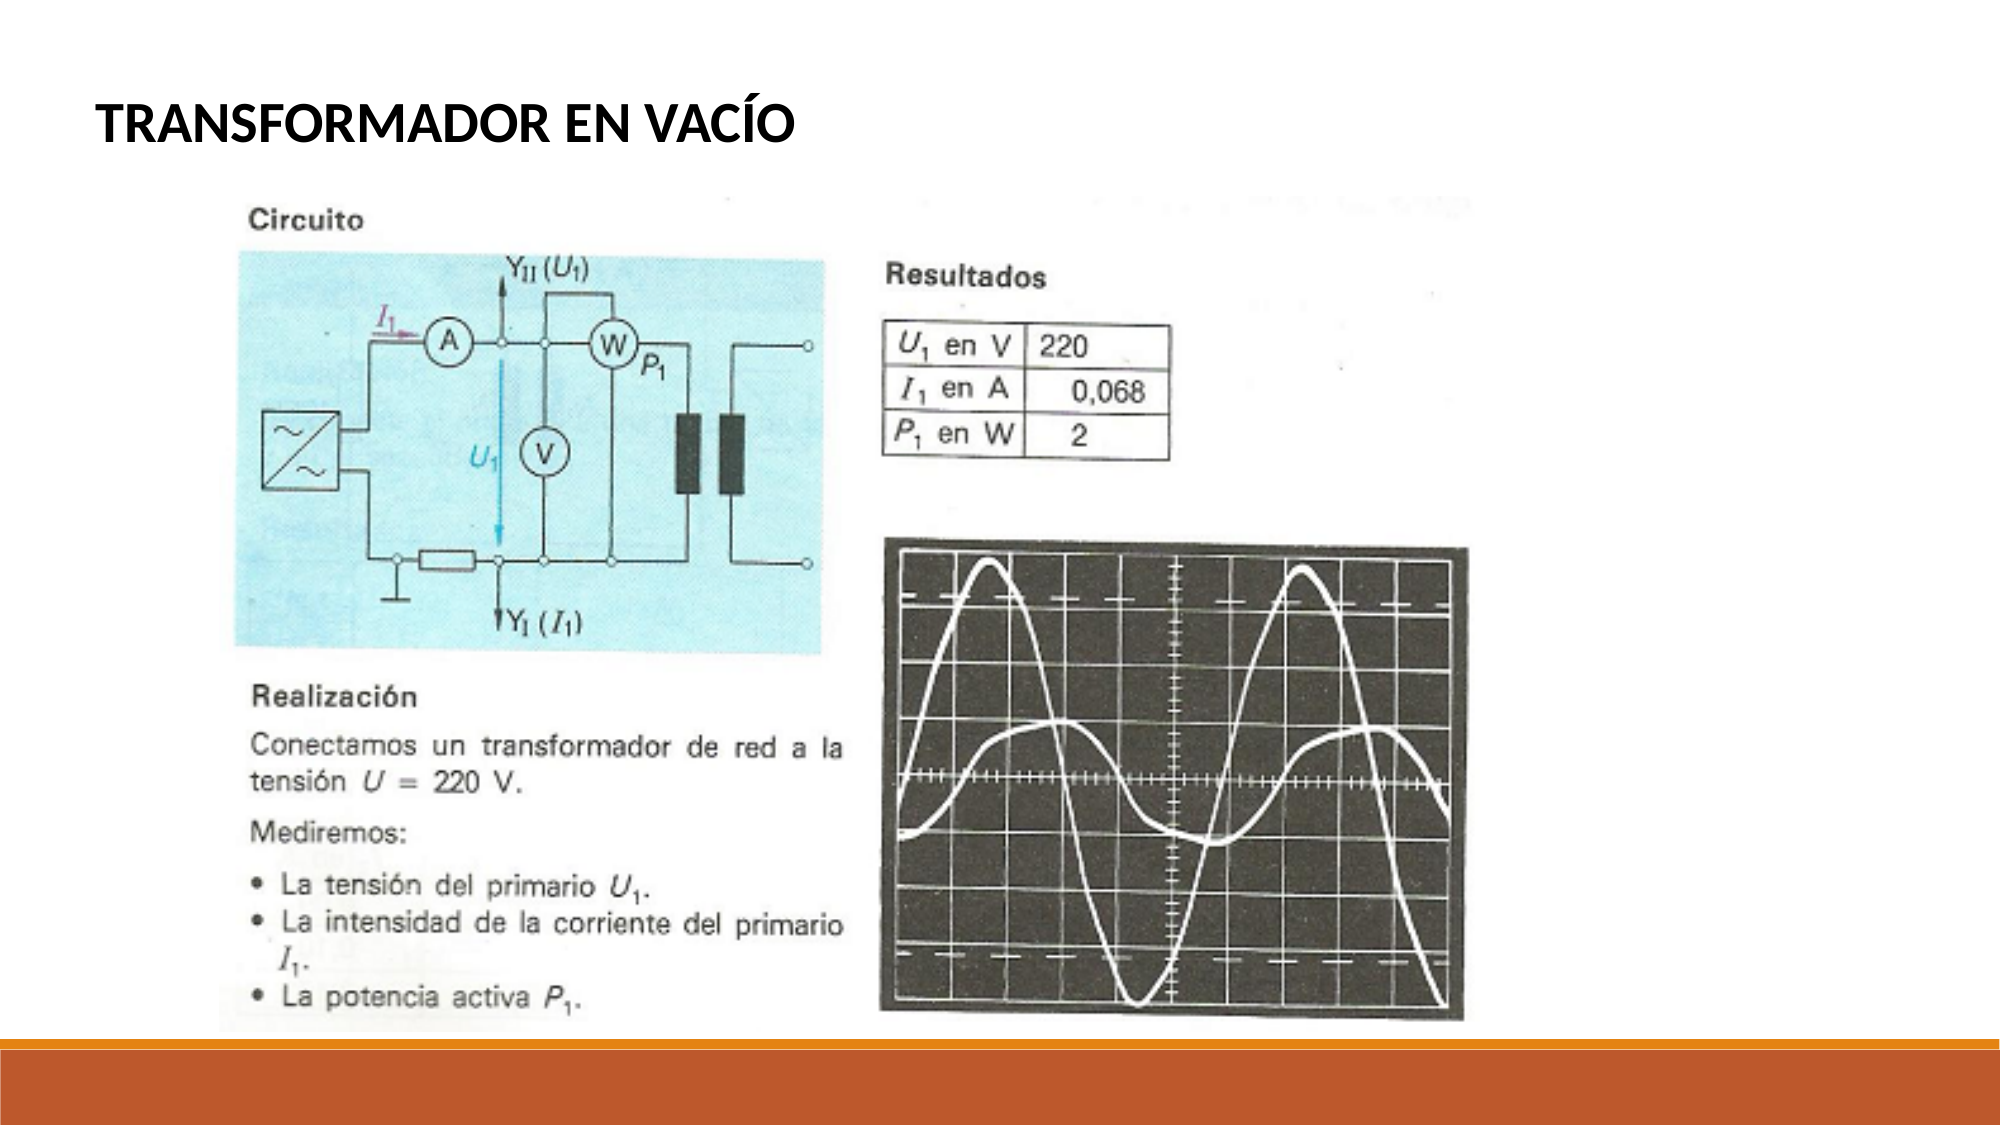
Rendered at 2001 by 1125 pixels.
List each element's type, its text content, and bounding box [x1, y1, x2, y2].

picture [218, 196, 1480, 1033]
text_box TRANSFORMADOR EN VACÍO [80, 77, 852, 162]
